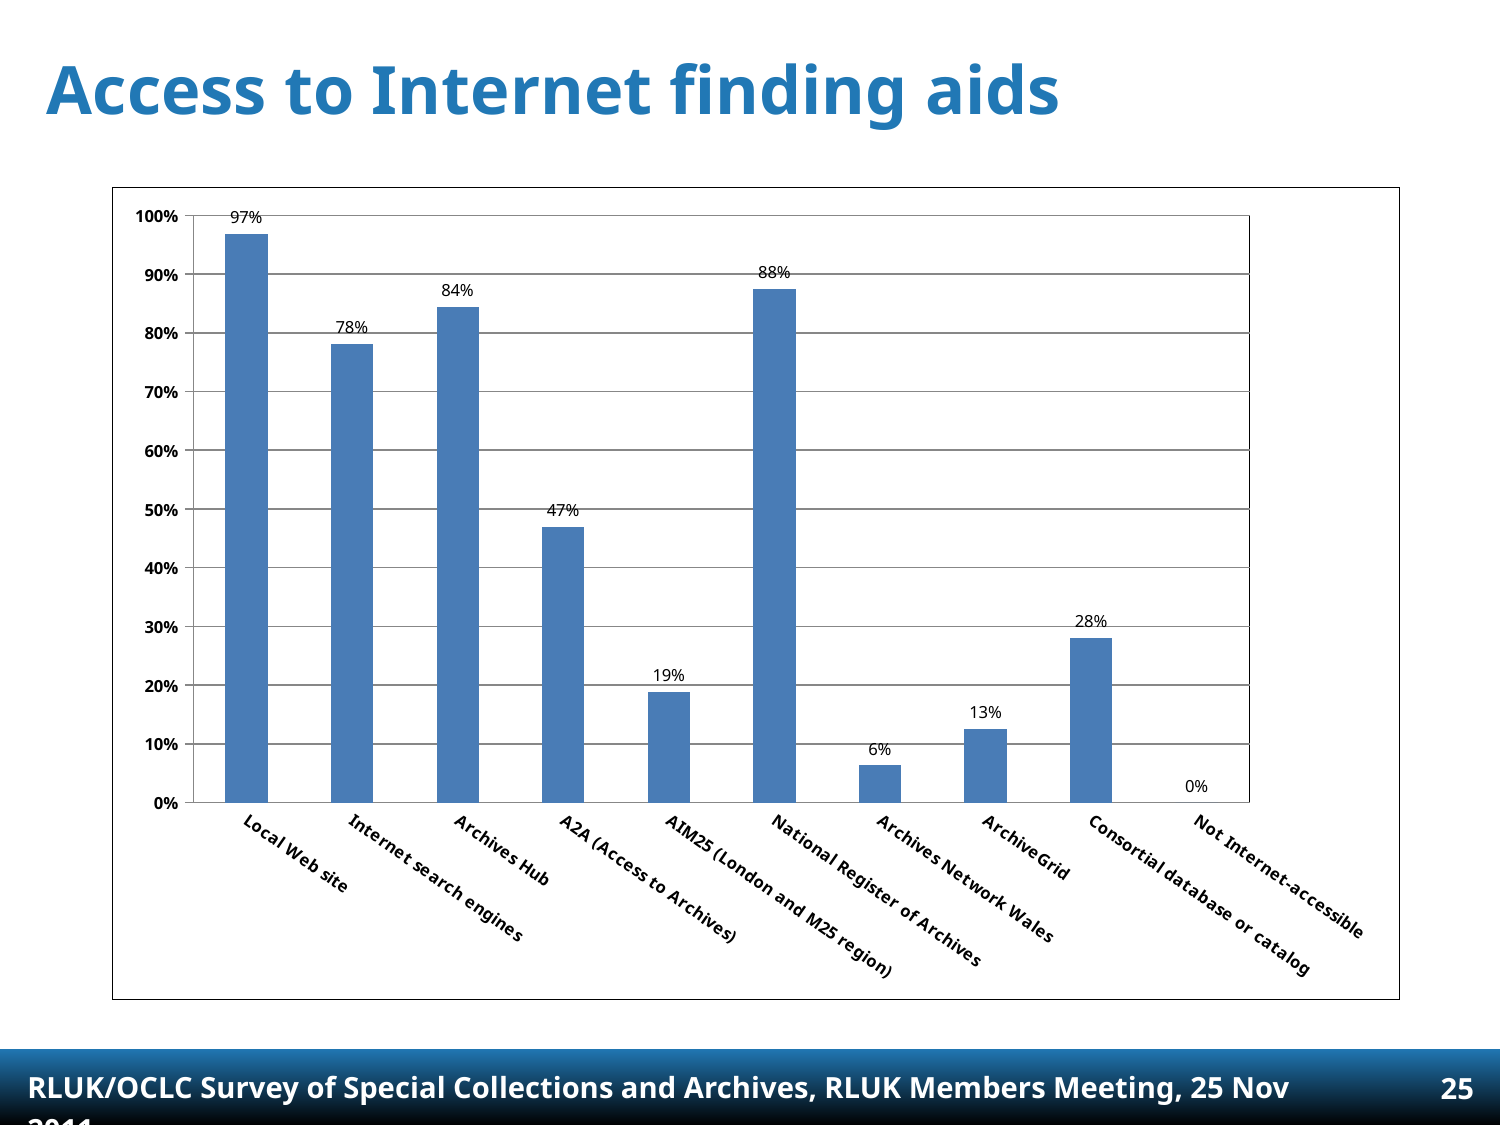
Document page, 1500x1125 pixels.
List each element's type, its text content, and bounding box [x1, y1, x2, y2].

text_box Access to Internet finding aids [32, 24, 1077, 136]
chart [112, 187, 1401, 1001]
